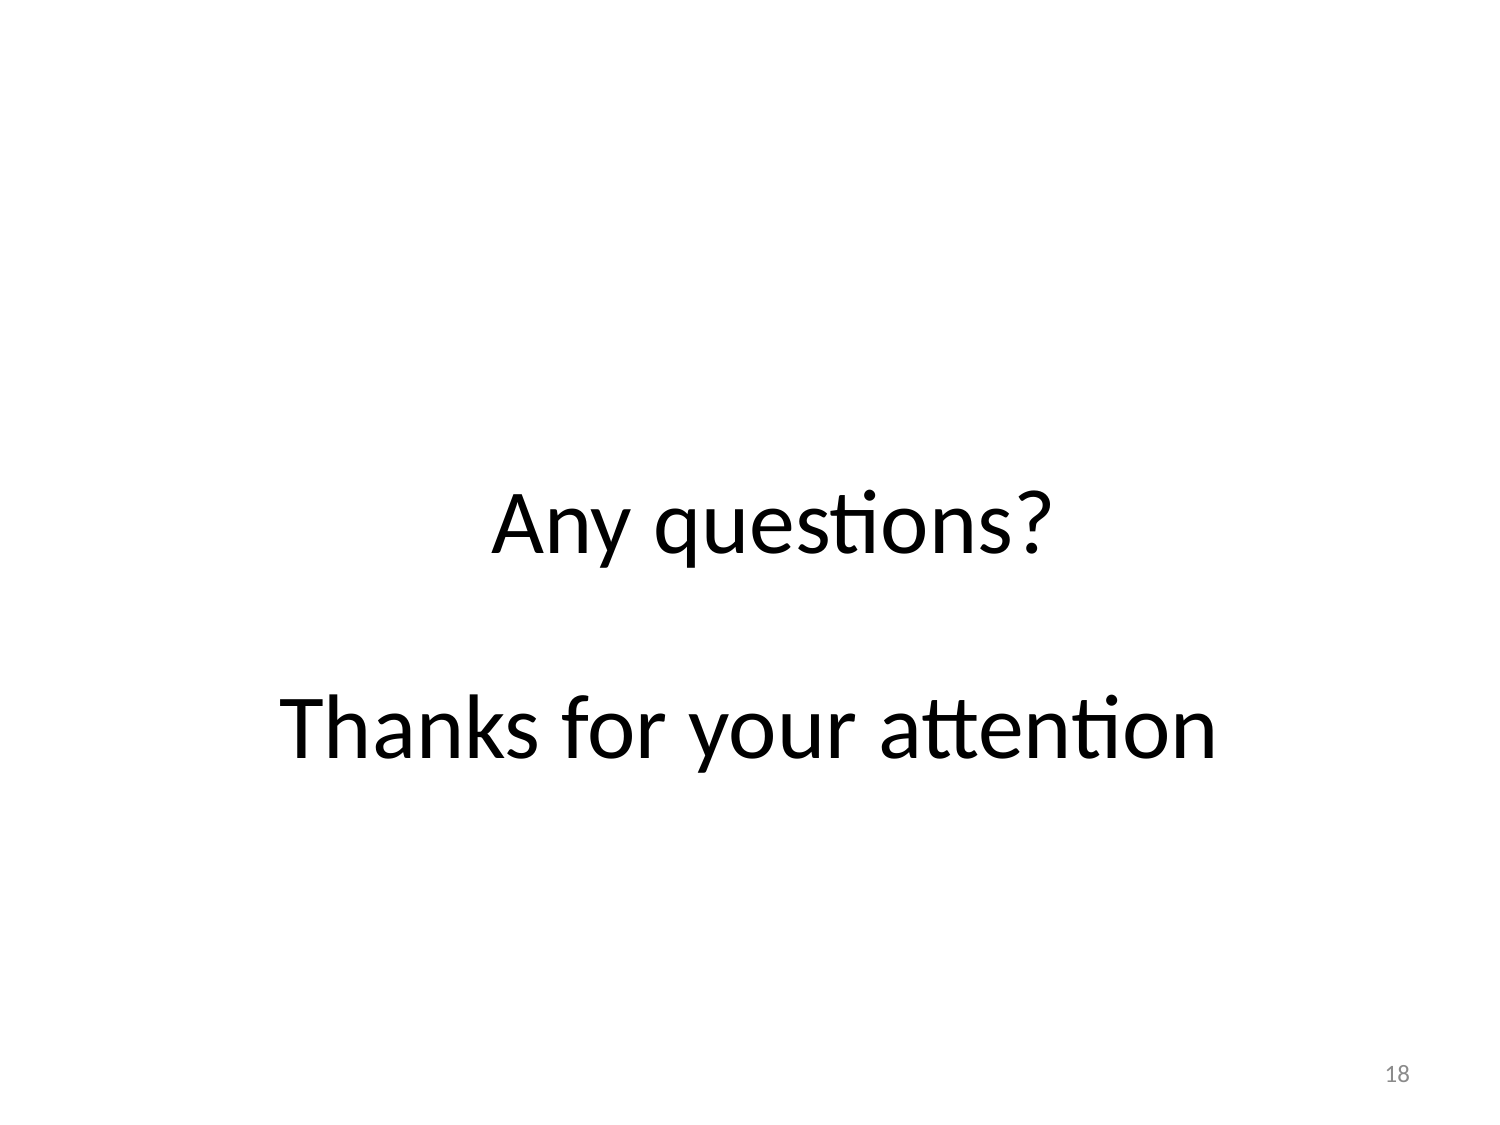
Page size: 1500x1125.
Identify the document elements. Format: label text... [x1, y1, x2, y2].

slide_number 18 [1074, 1042, 1425, 1103]
text_box Thanks for your attention [74, 628, 1425, 816]
title Any questions? [98, 423, 1449, 611]
